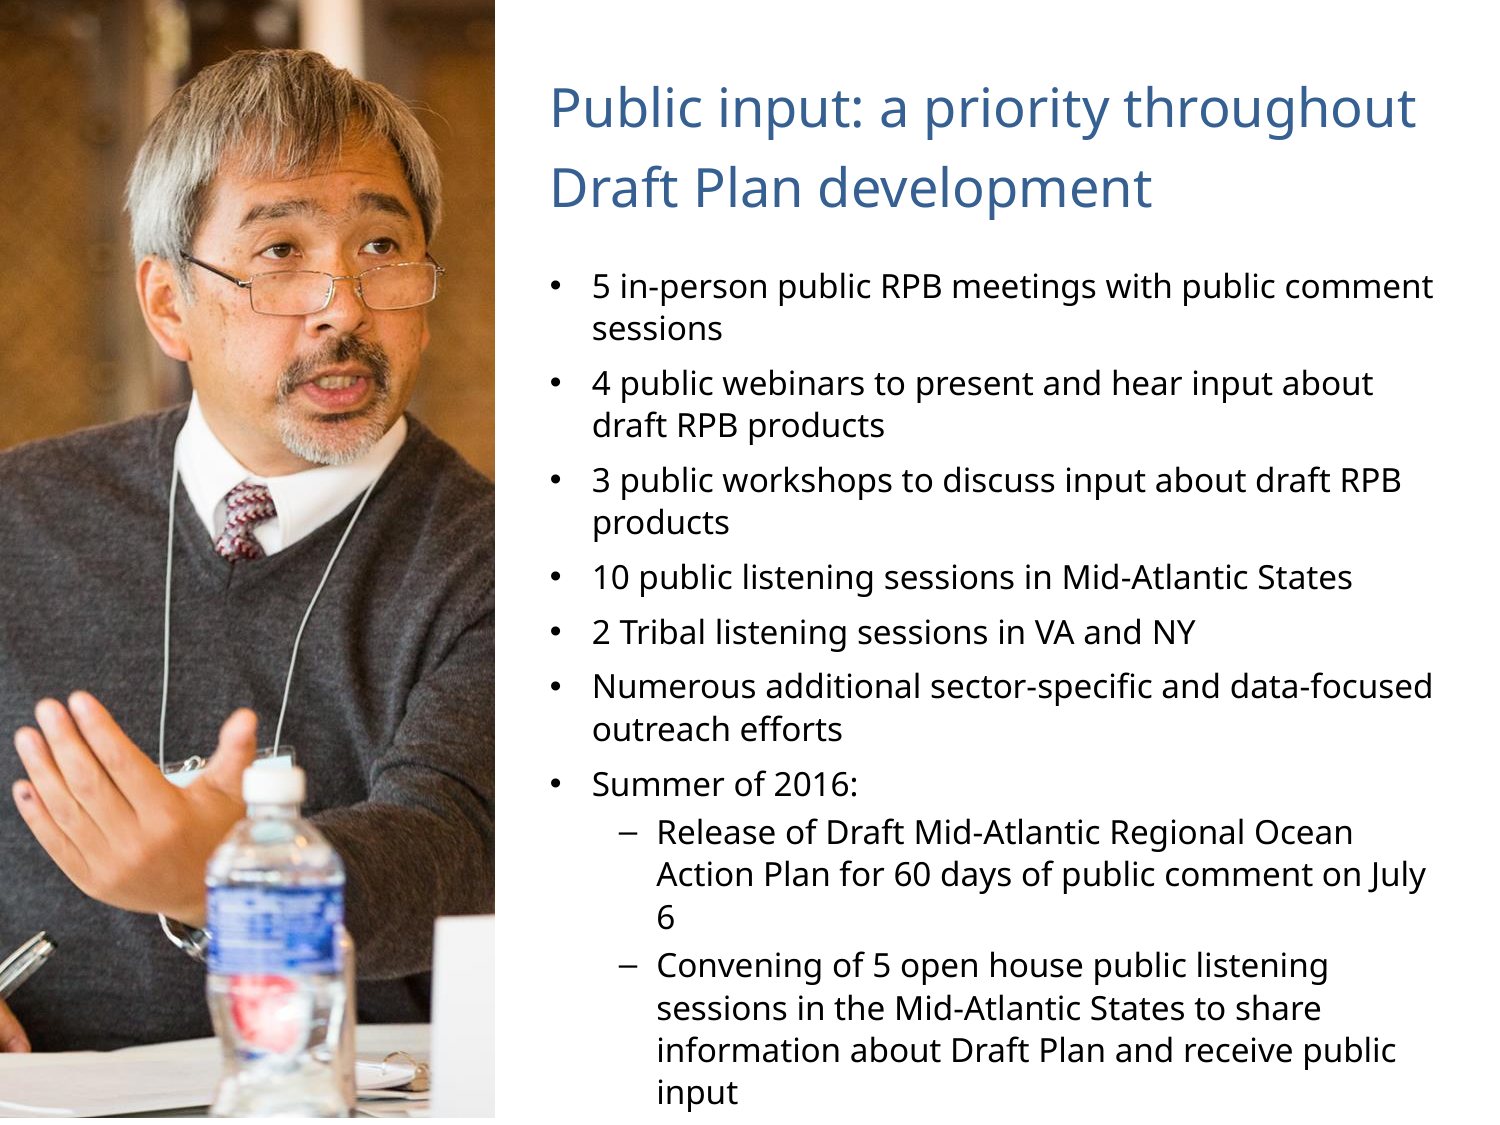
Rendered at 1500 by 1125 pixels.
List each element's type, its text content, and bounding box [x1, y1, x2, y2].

title Public input: a priority throughout Draft Plan development [549, 45, 1430, 233]
list 5 in-person public RPB meetings with public comment sessions 4 public webinars to present and hear input about draft RPB products 3 public workshops to discuss input about draft RPB products 10 public listening sessions in Mid-Atlantic States 2 Tribal listening sessions in VA and NY Numerous additional sector-specific and data-focused outreach efforts Summer of 2016: Release of Draft Mid-Atlantic Regional Ocean Action Plan for 60 days of public comment on July 6 Convening of 5 open house public listening sessions in the Mid-Atlantic States to share information about Draft Plan and receive public input [549, 262, 1446, 1005]
picture [0, 0, 495, 1119]
